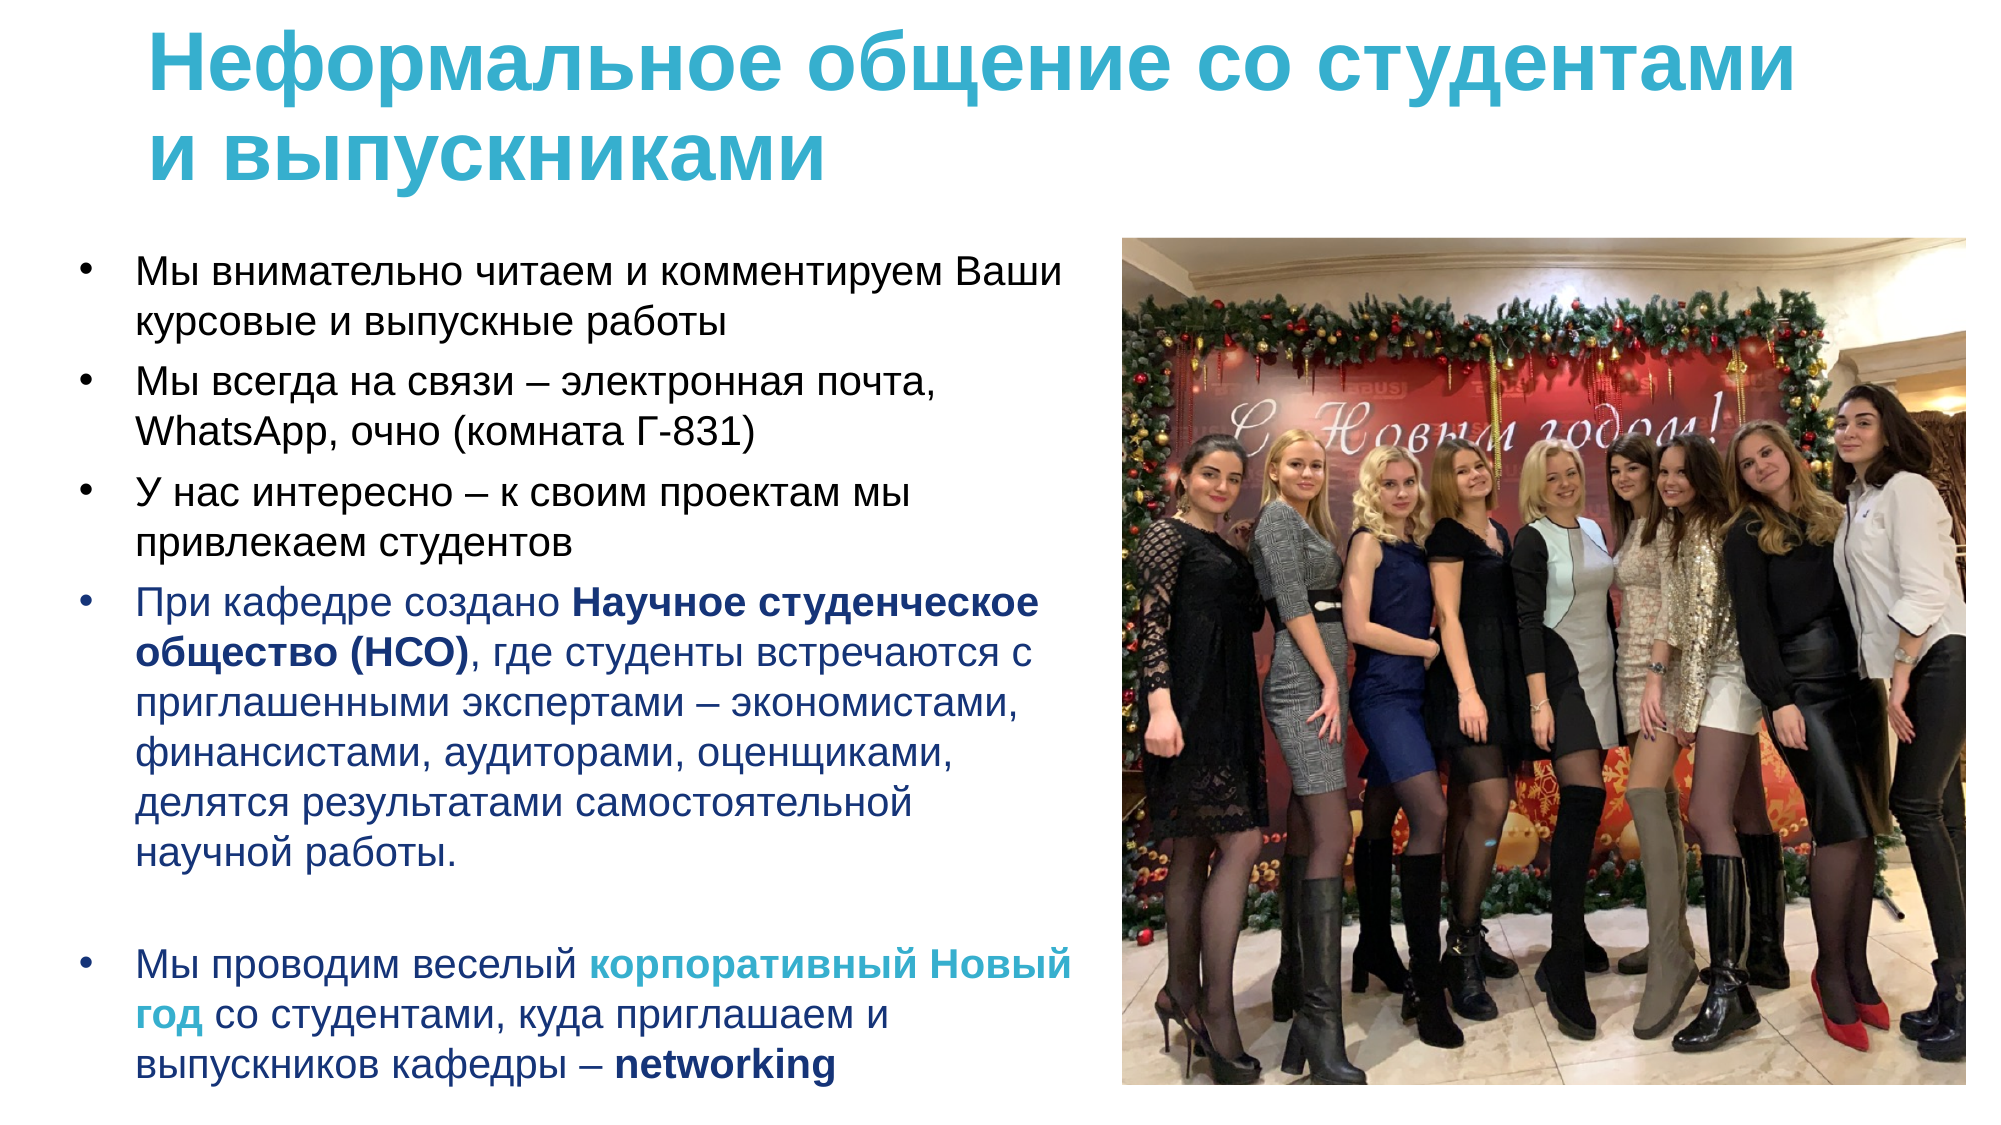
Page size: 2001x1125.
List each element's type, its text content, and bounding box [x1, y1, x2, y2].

title Неформальное общение со студентами и выпускниками [131, 0, 1857, 218]
picture [1119, 238, 1968, 1085]
list Мы внимательно читаем и комментируем Ваши курсовые и выпускные работы Мы всегда на связи – электронная почта, WhatsApp, очно (комната Г-831) У нас интересно – к своим проектам мы привлекаем студентов При кафедре создано Научное студенческое общество (НСО), где студенты встречаются с приглашенными экспертами – экономистами, финансистами, аудиторами, оценщиками, делятся результатами самостоятельной научной работы. Мы проводим веселый корпоративный Новый год со студентами, куда приглашаем и выпускников кафедры – networking [61, 235, 1097, 950]
